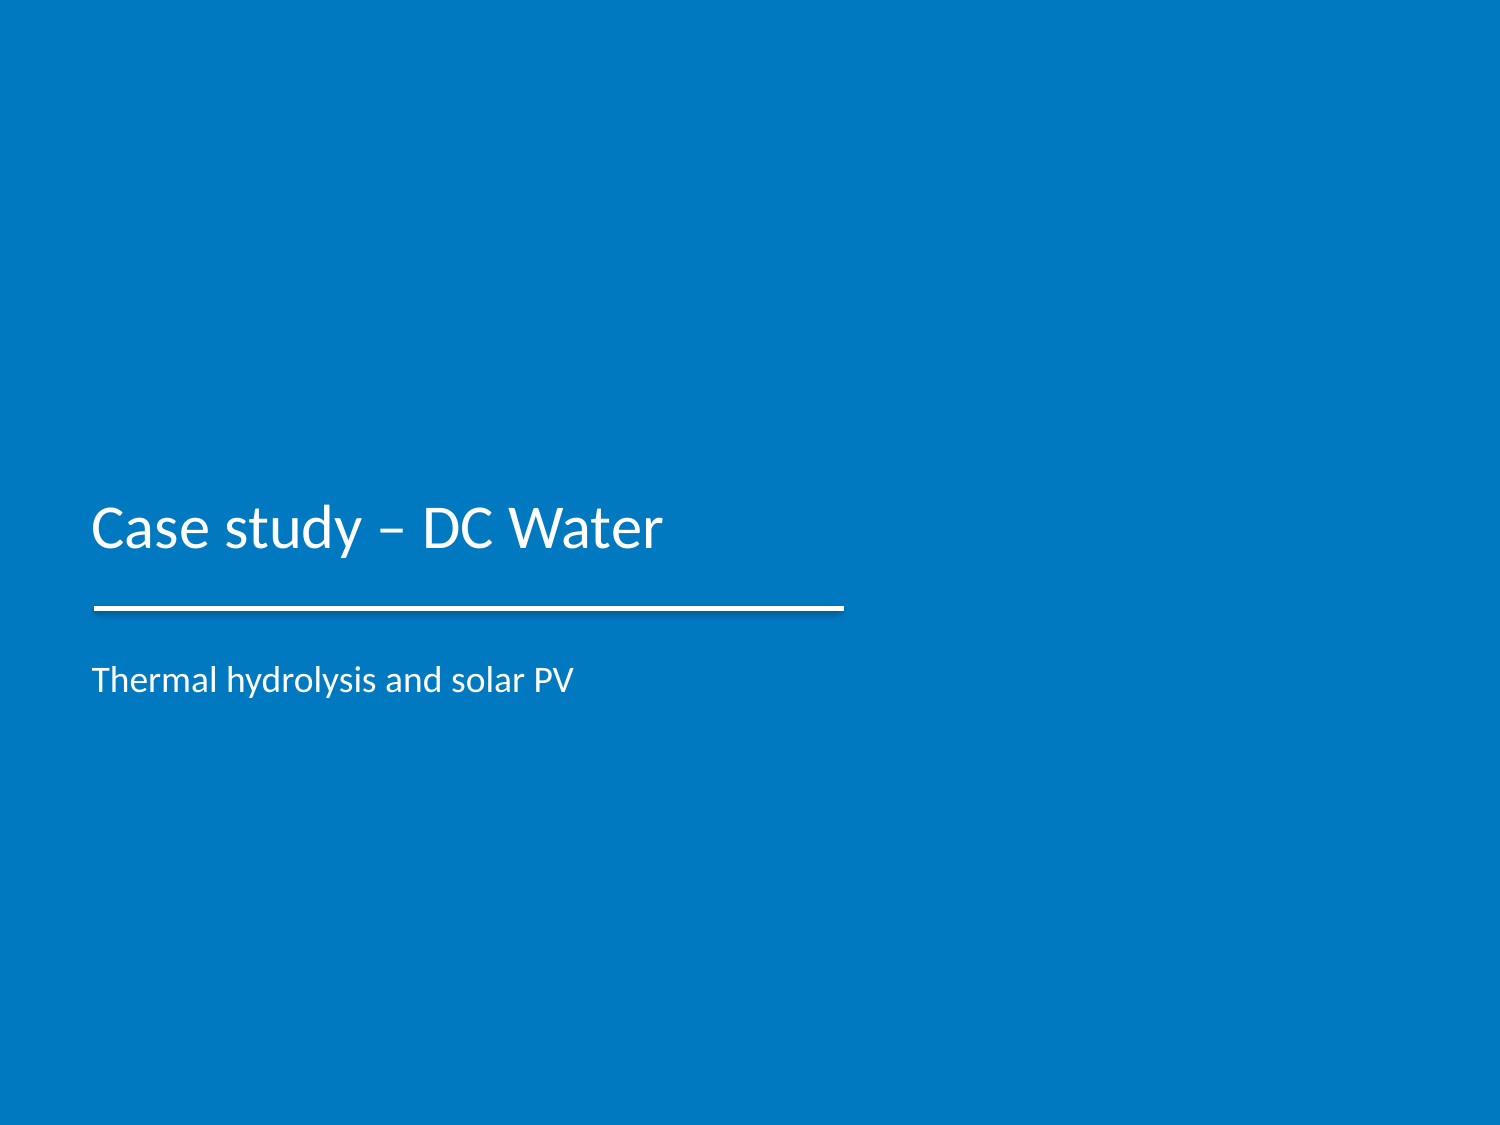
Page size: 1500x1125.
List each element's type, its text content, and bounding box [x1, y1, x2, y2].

list Thermal hydrolysis and solar PV [76, 647, 726, 889]
list Case study – DC Water [76, 273, 725, 569]
